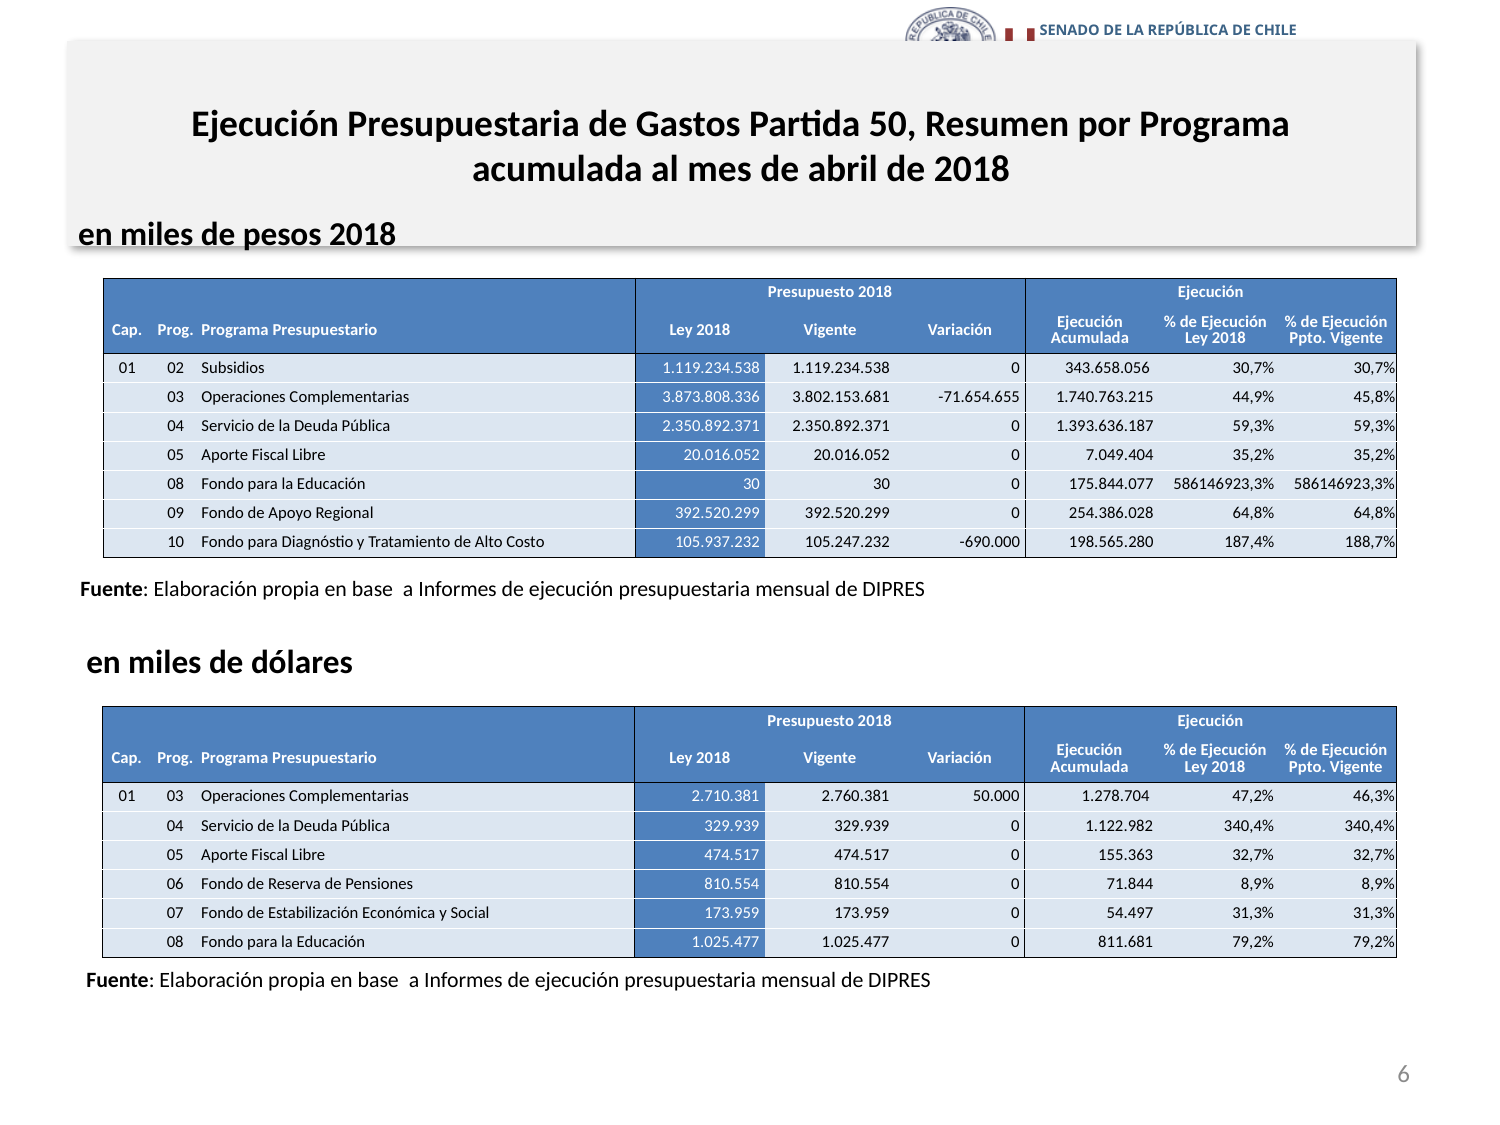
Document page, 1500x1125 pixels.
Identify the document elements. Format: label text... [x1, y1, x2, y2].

table_cell 20.016.052 [636, 442, 765, 470]
table_cell 50.000 [895, 783, 1024, 811]
table_cell 329.939 [635, 812, 765, 840]
table_header [104, 279, 152, 307]
table_cell 0 [895, 471, 1025, 499]
table_cell 01 [103, 783, 151, 811]
table_cell 01 [104, 354, 152, 382]
table_header Presupuesto 2018 [636, 279, 1025, 307]
table_cell [104, 500, 152, 528]
table_cell 54.497 [1025, 899, 1155, 928]
table_cell 59,3% [1276, 413, 1396, 441]
slide_number 6 [1074, 1042, 1425, 1103]
table_cell 35,2% [1155, 442, 1276, 470]
table_cell Fondo de Estabilización Económica y Social [200, 899, 634, 928]
table_cell 79,2% [1275, 929, 1396, 957]
table_cell 392.520.299 [765, 500, 895, 528]
table_header Ejecución [1026, 279, 1396, 307]
table_cell Vigente [765, 307, 895, 353]
table_cell [104, 529, 152, 557]
table_cell 08 [151, 929, 200, 957]
table_cell 30 [636, 471, 765, 499]
table_cell Fondo de Apoyo Regional [200, 500, 635, 528]
table_cell 198.565.280 [1026, 529, 1155, 557]
table_cell 474.517 [765, 841, 895, 869]
table_cell Servicio de la Deuda Pública [200, 812, 634, 840]
table_cell Cap. [104, 307, 152, 353]
table_cell Variación [895, 307, 1025, 353]
table_cell [103, 929, 151, 957]
table_cell Fondo para la Educación [200, 471, 635, 499]
table_cell 175.844.077 [1026, 471, 1155, 499]
title Ejecución Presupuestaria de Gastos Partida 50, Resumen por Programa acumulada al mes de abril de 2018 [67, 41, 1415, 246]
table_cell [104, 471, 152, 499]
table_header [103, 707, 151, 736]
table_cell 8,9% [1275, 870, 1396, 898]
table_cell 03 [152, 383, 200, 412]
table_cell 71.844 [1025, 870, 1155, 898]
table_cell 810.554 [635, 870, 765, 898]
table_cell Fondo de Reserva de Pensiones [200, 870, 634, 898]
table_cell 2.350.892.371 [636, 413, 765, 441]
table_cell 810.554 [765, 870, 895, 898]
table_cell 343.658.056 [1026, 354, 1155, 382]
table_cell Vigente [765, 736, 895, 782]
table_cell [103, 841, 151, 869]
table_cell 20.016.052 [765, 442, 895, 470]
table_cell [104, 413, 152, 441]
table_cell 3.873.808.336 [636, 383, 765, 412]
table_cell -71.654.655 [895, 383, 1025, 412]
table_cell 811.681 [1025, 929, 1155, 957]
table_cell Variación [895, 736, 1024, 782]
table_cell -690.000 [895, 529, 1025, 557]
table_cell [103, 812, 151, 840]
table_cell 1.393.636.187 [1026, 413, 1155, 441]
table_cell 586146923,3% [1276, 471, 1396, 499]
table_cell Cap. [103, 736, 151, 782]
table_cell 09 [152, 500, 200, 528]
table_cell Operaciones Complementarias [200, 783, 634, 811]
table_cell 392.520.299 [636, 500, 765, 528]
table_cell 30,7% [1155, 354, 1276, 382]
table_cell 47,2% [1155, 783, 1275, 811]
table_header [152, 279, 200, 307]
text_box en miles de dólares [71, 633, 1422, 709]
table_cell 07 [151, 899, 200, 928]
table_cell Aporte Fiscal Libre [200, 841, 634, 869]
table_cell % de Ejecución Ppto. Vigente [1275, 736, 1396, 782]
table_header [200, 707, 634, 736]
table_cell 32,7% [1275, 841, 1396, 869]
table_cell 0 [895, 354, 1025, 382]
table_cell 340,4% [1155, 812, 1275, 840]
table_cell 03 [151, 783, 200, 811]
table_cell 0 [895, 841, 1024, 869]
table_cell 0 [895, 413, 1025, 441]
table_cell 105.247.232 [765, 529, 895, 557]
table_cell 0 [895, 870, 1024, 898]
table_cell Fondo para Diagnóstio y Tratamiento de Alto Costo [200, 529, 635, 557]
table_cell 05 [152, 442, 200, 470]
table_cell % de Ejecución Ley 2018 [1155, 736, 1275, 782]
table_cell 0 [895, 442, 1025, 470]
table_cell Ley 2018 [636, 307, 765, 353]
table_cell 30 [765, 471, 895, 499]
table_cell 1.740.763.215 [1026, 383, 1155, 412]
text_box en miles de pesos 2018 [63, 204, 1414, 279]
table_cell 06 [151, 870, 200, 898]
table_cell Ejecución Acumulada [1026, 307, 1155, 353]
table_cell 254.386.028 [1026, 500, 1155, 528]
table_cell 2.350.892.371 [765, 413, 895, 441]
table_cell 329.939 [765, 812, 895, 840]
table_cell 59,3% [1155, 413, 1276, 441]
table_cell Programa Presupuestario [200, 307, 635, 353]
table_header [151, 707, 200, 736]
table_cell 1.119.234.538 [636, 354, 765, 382]
table_cell 155.363 [1025, 841, 1155, 869]
table_cell 0 [895, 899, 1024, 928]
table_cell 44,9% [1155, 383, 1276, 412]
table_cell 0 [895, 500, 1025, 528]
table_cell 30,7% [1276, 354, 1396, 382]
table_cell 31,3% [1155, 899, 1275, 928]
table_cell 31,3% [1275, 899, 1396, 928]
table_cell 04 [152, 413, 200, 441]
table_cell 02 [152, 354, 200, 382]
table_cell 340,4% [1275, 812, 1396, 840]
table_cell 173.959 [765, 899, 895, 928]
table_cell Aporte Fiscal Libre [200, 442, 635, 470]
table_cell 187,4% [1155, 529, 1276, 557]
table_cell Ejecución Acumulada [1025, 736, 1155, 782]
table_cell 64,8% [1276, 500, 1396, 528]
table_cell [103, 899, 151, 928]
table_cell 1.278.704 [1025, 783, 1155, 811]
table_cell 1.025.477 [635, 929, 765, 957]
table_cell 188,7% [1276, 529, 1396, 557]
table_cell 0 [895, 812, 1024, 840]
table_cell 04 [151, 812, 200, 840]
table_cell 32,7% [1155, 841, 1275, 869]
table_cell 7.049.404 [1026, 442, 1155, 470]
text_box Fuente: Elaboración propia en base a Informes de ejecución presupuestaria mensual de DIPRES [65, 567, 1425, 627]
table_cell 64,8% [1155, 500, 1276, 528]
table_cell 08 [152, 471, 200, 499]
picture [905, 7, 998, 41]
table_cell 10 [152, 529, 200, 557]
table_cell 105.937.232 [636, 529, 765, 557]
table_cell 3.802.153.681 [765, 383, 895, 412]
table_cell Programa Presupuestario [200, 736, 634, 782]
table_cell Fondo para la Educación [200, 929, 634, 957]
table_cell 474.517 [635, 841, 765, 869]
table_cell % de Ejecución Ppto. Vigente [1276, 307, 1396, 353]
table_cell Prog. [152, 307, 200, 353]
text_box Fuente: Elaboración propia en base a Informes de ejecución presupuestaria mensual de DIPRES [71, 958, 1428, 1019]
table_cell 2.710.381 [635, 783, 765, 811]
table_cell % de Ejecución Ley 2018 [1155, 307, 1276, 353]
table_cell 173.959 [635, 899, 765, 928]
table_cell [104, 383, 152, 412]
table_cell [104, 442, 152, 470]
table_cell Operaciones Complementarias [200, 383, 635, 412]
table_cell 35,2% [1276, 442, 1396, 470]
table_cell Ley 2018 [635, 736, 765, 782]
table_cell 1.119.234.538 [765, 354, 895, 382]
table_cell [103, 870, 151, 898]
table_cell 0 [895, 929, 1024, 957]
table_cell 1.122.982 [1025, 812, 1155, 840]
table_header Ejecución [1025, 707, 1396, 736]
table_cell 586146923,3% [1155, 471, 1276, 499]
table_cell 2.760.381 [765, 783, 895, 811]
table_cell 05 [151, 841, 200, 869]
table_cell 79,2% [1155, 929, 1275, 957]
table_cell 46,3% [1275, 783, 1396, 811]
table_cell Servicio de la Deuda Pública [200, 413, 635, 441]
table_cell 45,8% [1276, 383, 1396, 412]
table_cell 8,9% [1155, 870, 1275, 898]
table_header [200, 279, 635, 307]
table_cell Subsidios [200, 354, 635, 382]
table_header Presupuesto 2018 [635, 707, 1024, 736]
table_cell 1.025.477 [765, 929, 895, 957]
table_cell Prog. [151, 736, 200, 782]
